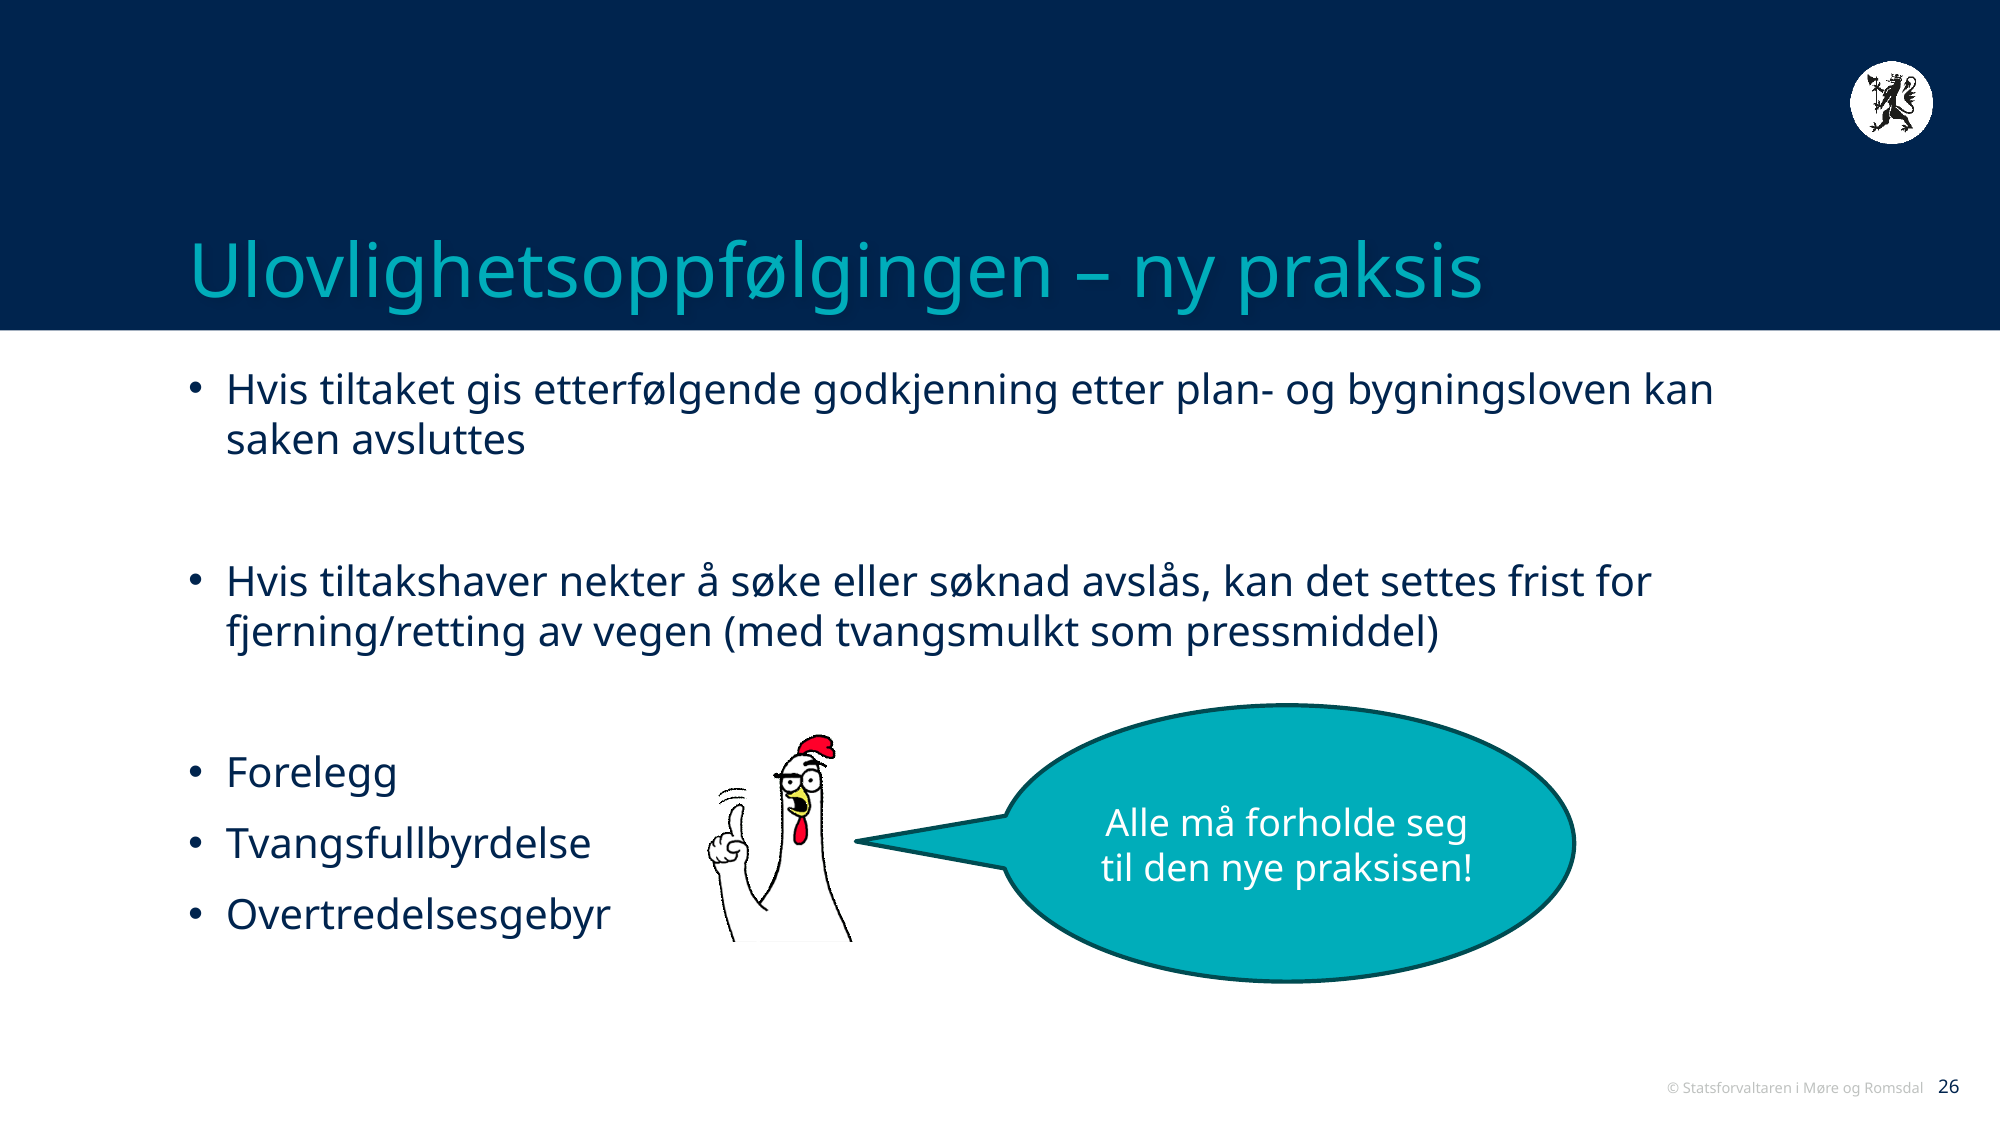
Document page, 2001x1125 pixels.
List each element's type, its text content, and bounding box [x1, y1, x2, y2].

text_box Alle må forholde seg til den nye praksisen! [915, 703, 1577, 984]
list Hvis tiltaket gis etterfølgende godkjenning etter plan- og bygningsloven kan saken avsluttes Hvis tiltakshaver nekter å søke eller søknad avslås, kan det settes frist for fjerning/retting av vegen (med tvangsmulkt som pressmiddel) Forelegg Tvangsfullbyrdelse Overtredelsesgebyr [173, 355, 1827, 1035]
picture [1850, 61, 1933, 144]
picture [645, 705, 911, 971]
title Ulovlighetsoppfølgingen – ny praksis [173, 143, 1827, 320]
